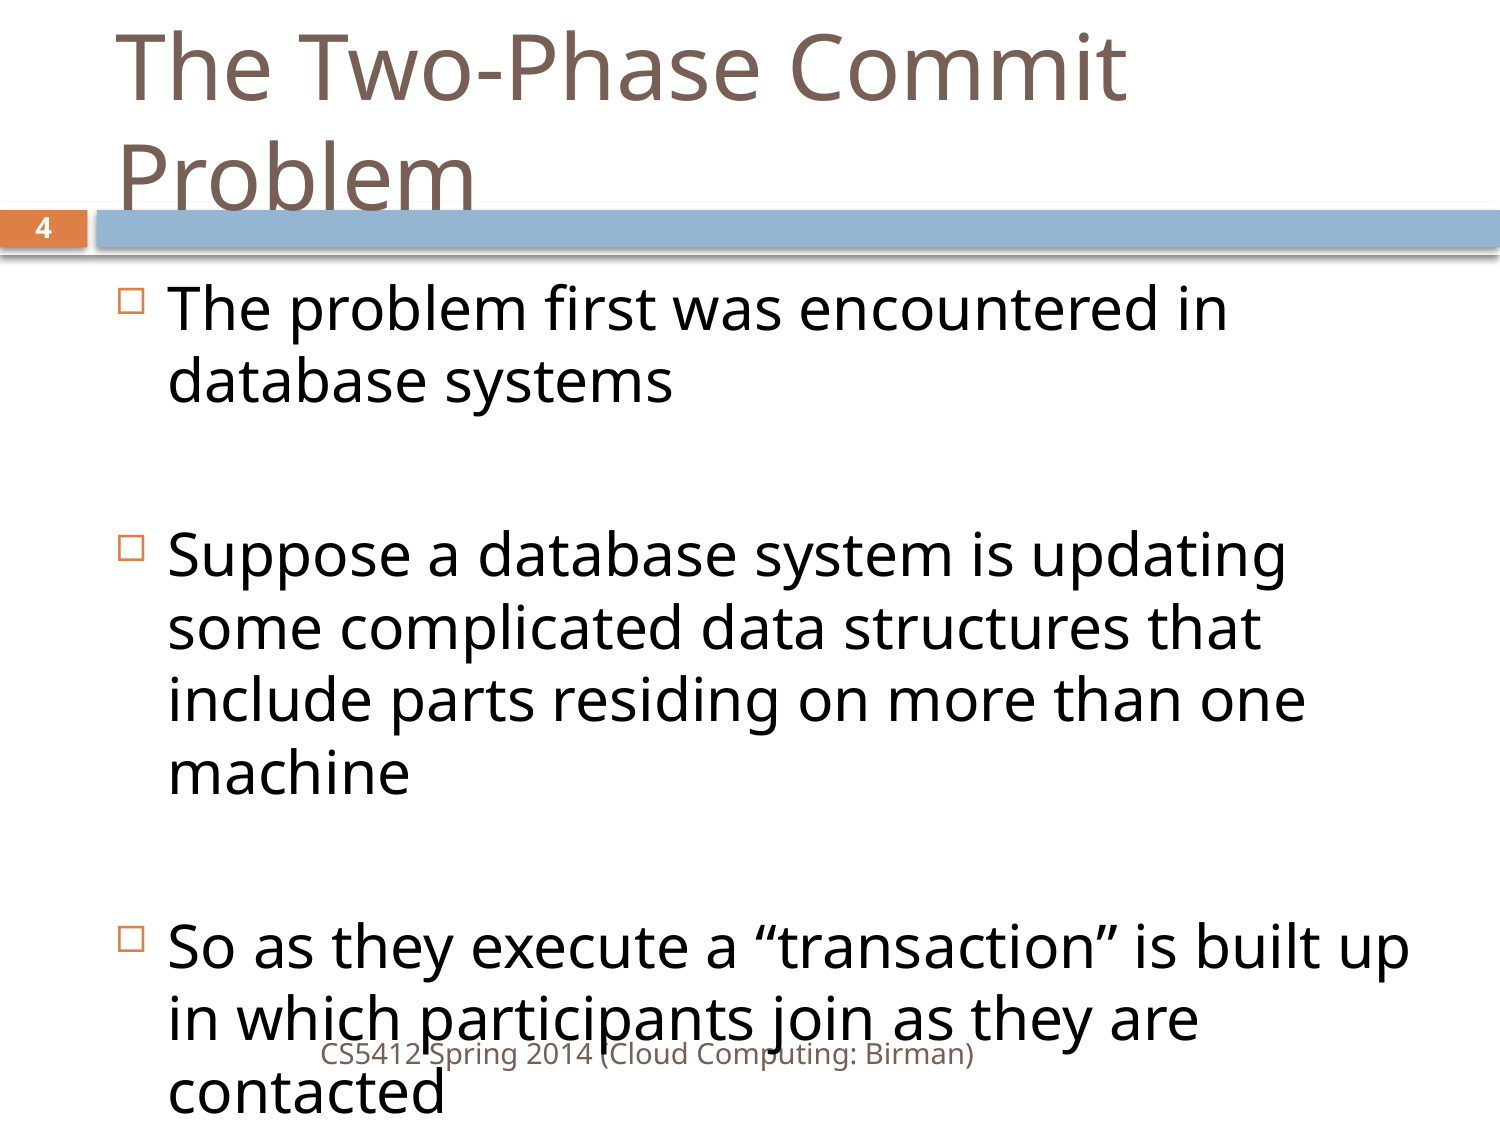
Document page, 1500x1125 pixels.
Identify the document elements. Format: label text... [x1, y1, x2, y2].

title The Two-Phase Commit Problem [100, 37, 1438, 200]
footer CS5412 Spring 2014 (Cloud Computing: Birman) [99, 1024, 990, 1085]
list The problem first was encountered in database systems Suppose a database system is updating some complicated data structures that include parts residing on more than one machine So as they execute a “transaction” is built up in which participants join as they are contacted [100, 262, 1438, 1000]
slide_number 4 [0, 208, 88, 249]
